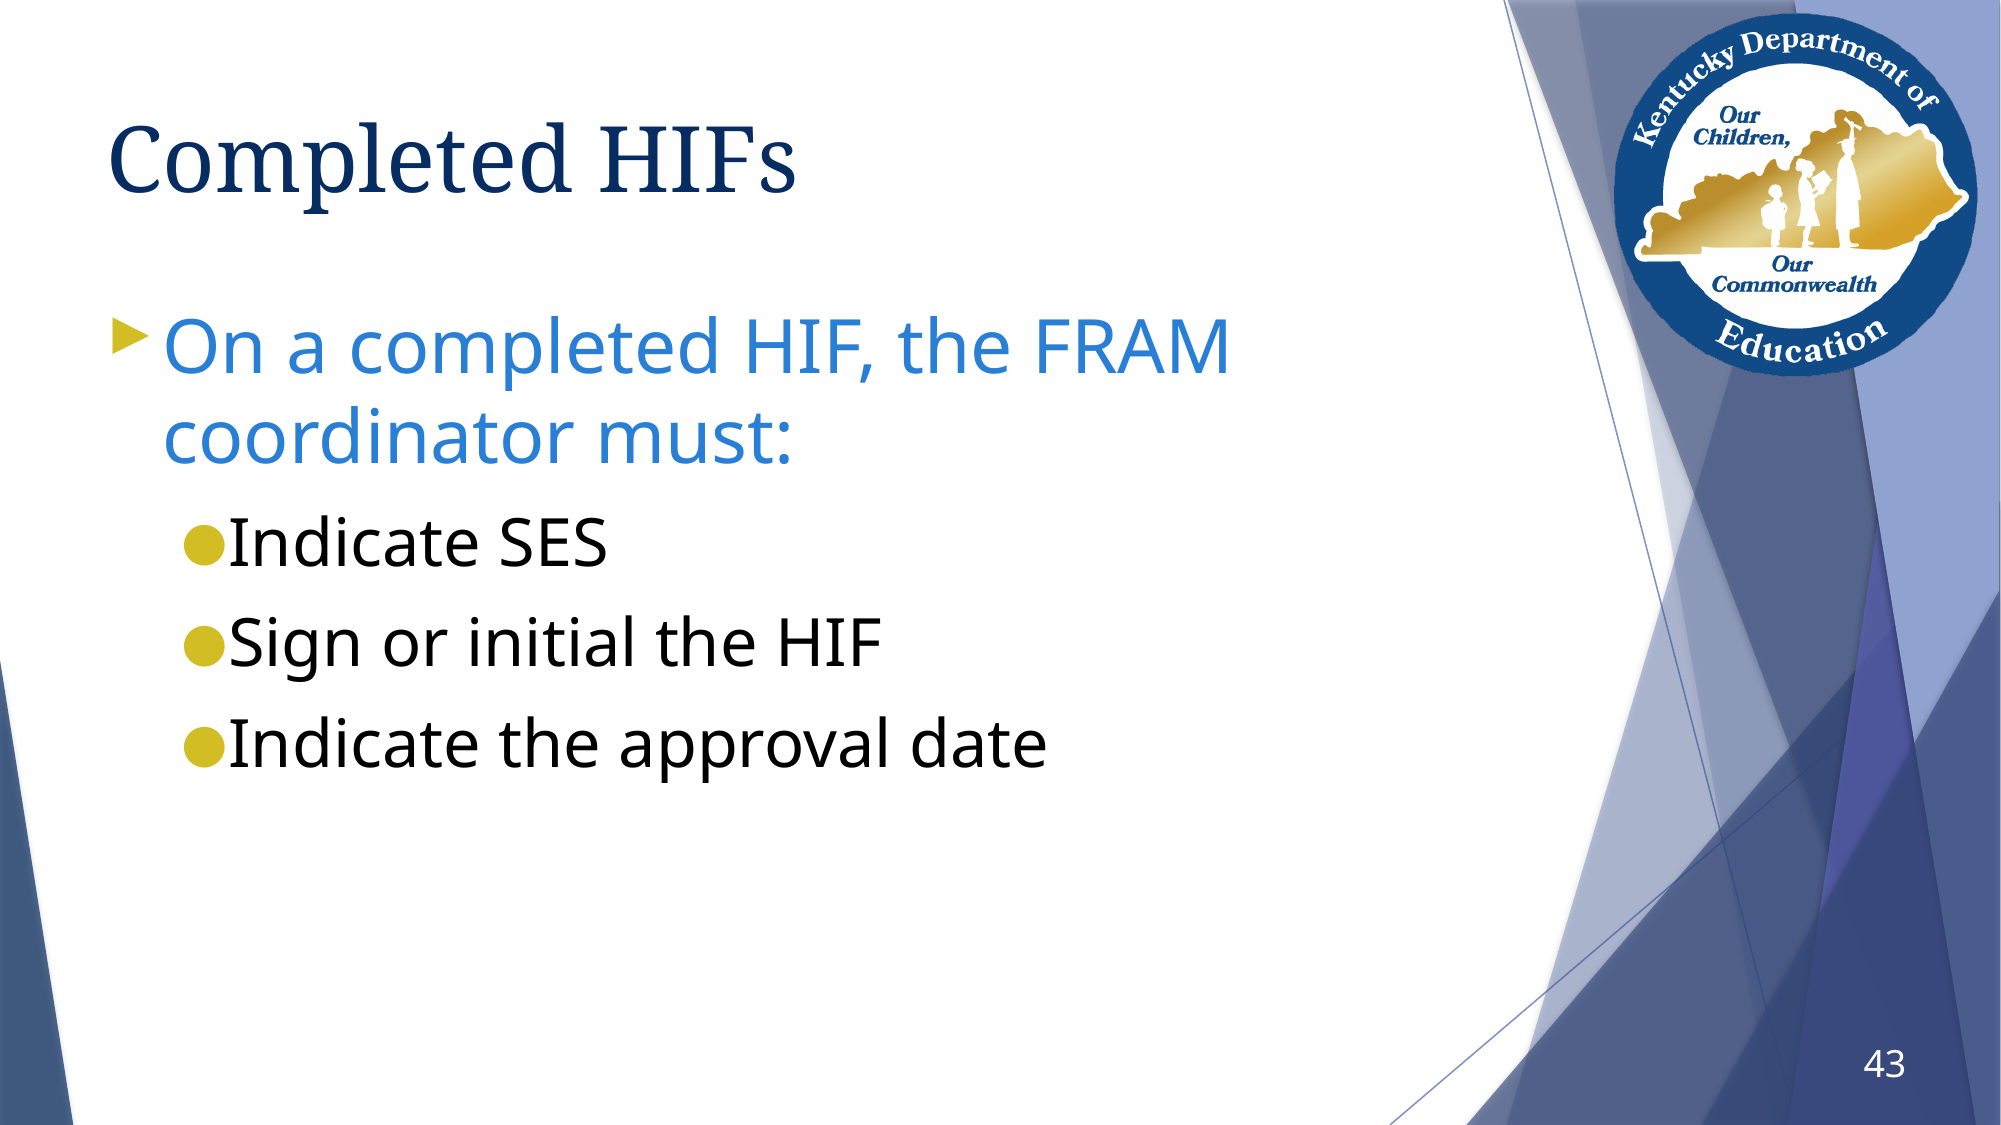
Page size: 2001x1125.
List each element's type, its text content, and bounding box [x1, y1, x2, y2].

picture [1598, 0, 1989, 390]
title Completed HIFs [91, 93, 1502, 290]
list On a completed HIF, the FRAM coordinator must: Indicate SES Sign or initial the HIF Indicate the approval date [91, 290, 1570, 1036]
slide_number 43 [1809, 1035, 1922, 1096]
